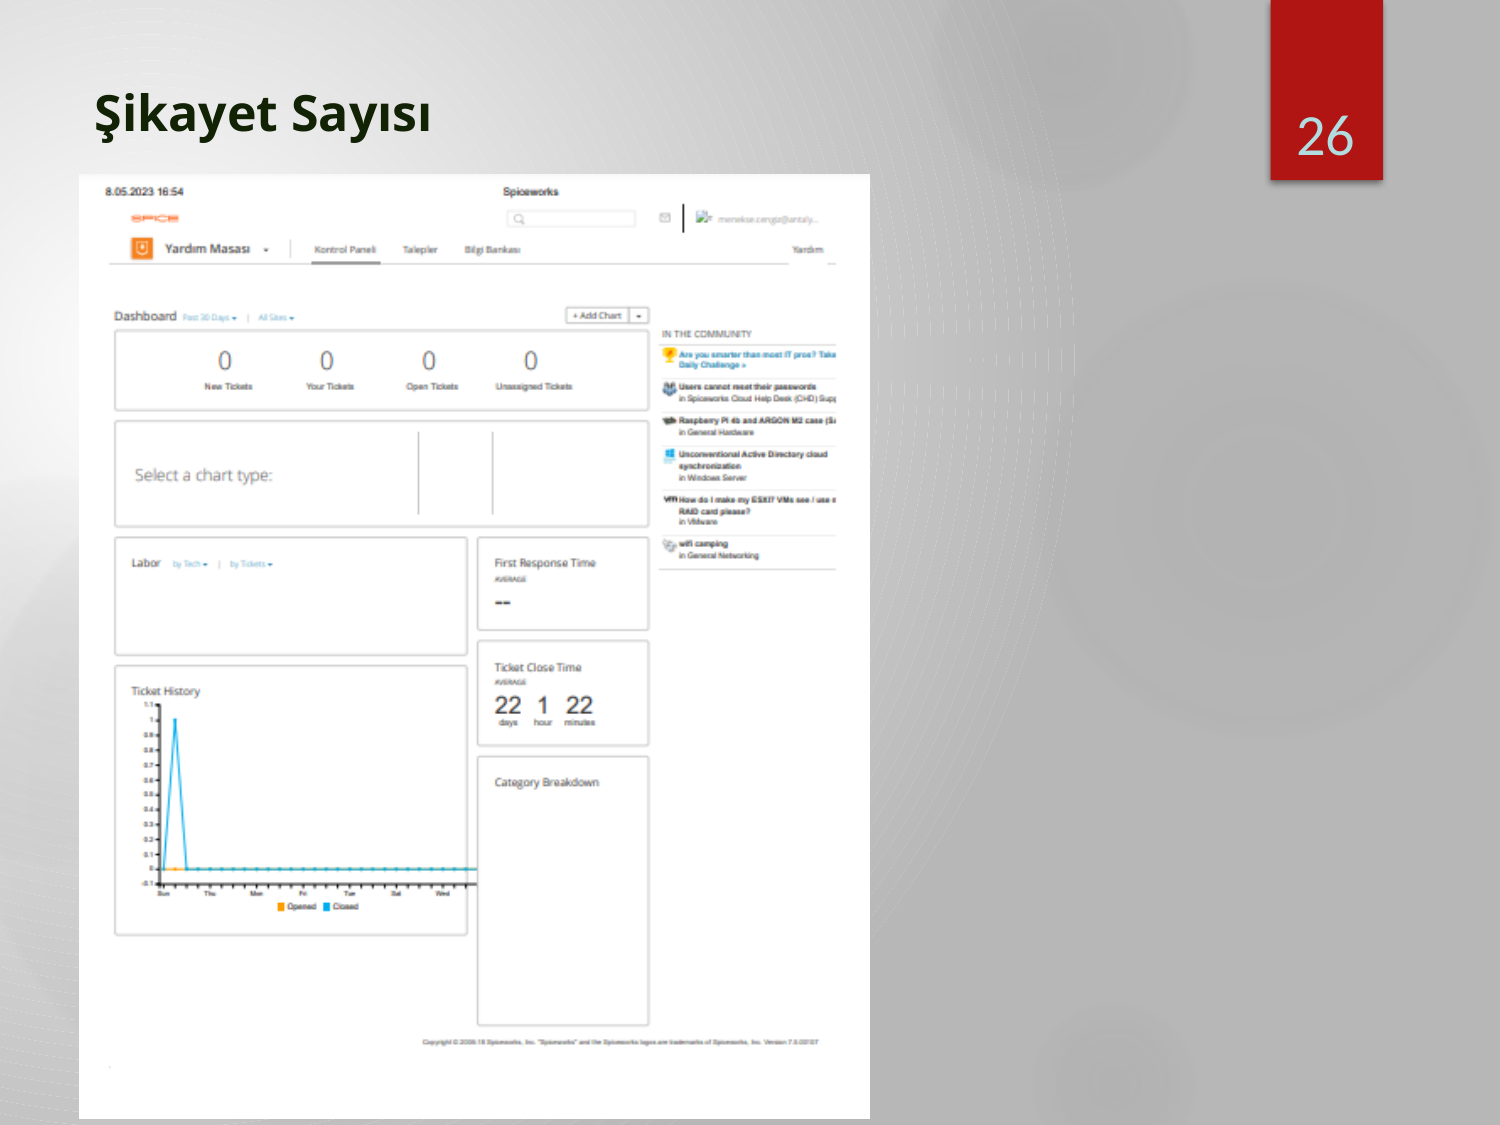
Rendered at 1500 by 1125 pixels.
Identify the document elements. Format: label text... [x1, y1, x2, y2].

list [79, 174, 871, 1119]
title Şikayet Sayısı [79, 74, 1237, 304]
slide_number 26 [1273, 48, 1378, 175]
